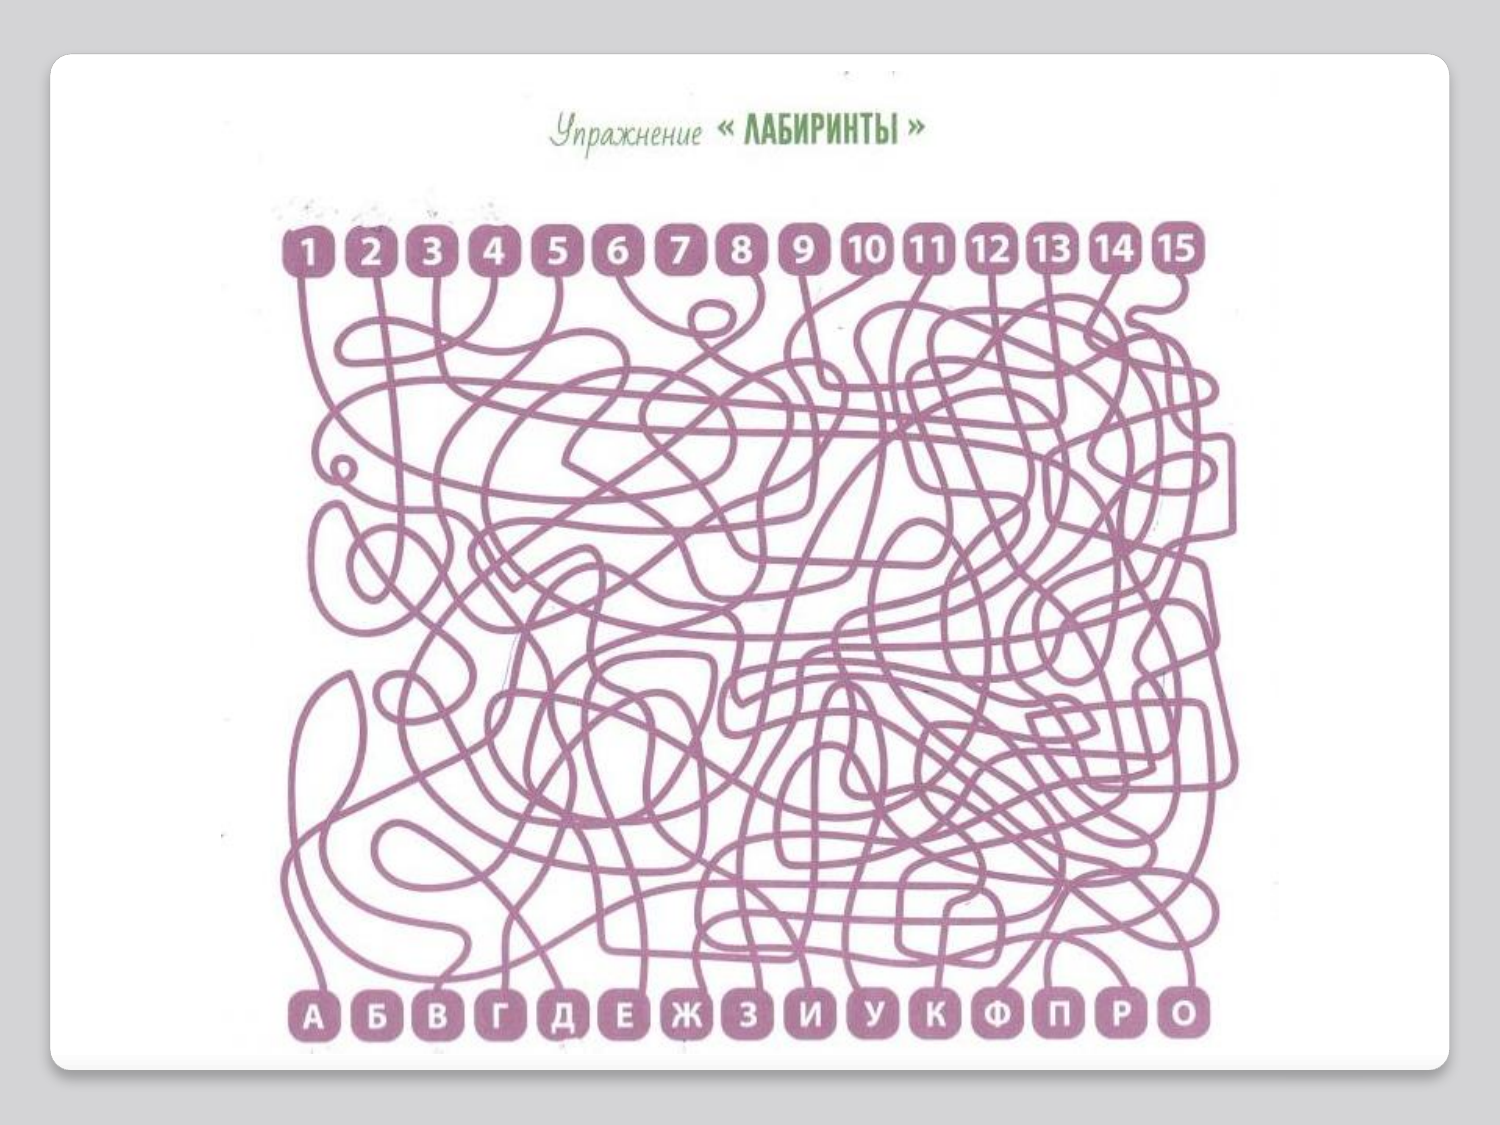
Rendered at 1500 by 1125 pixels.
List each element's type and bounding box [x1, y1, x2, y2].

picture [220, 71, 1280, 1054]
